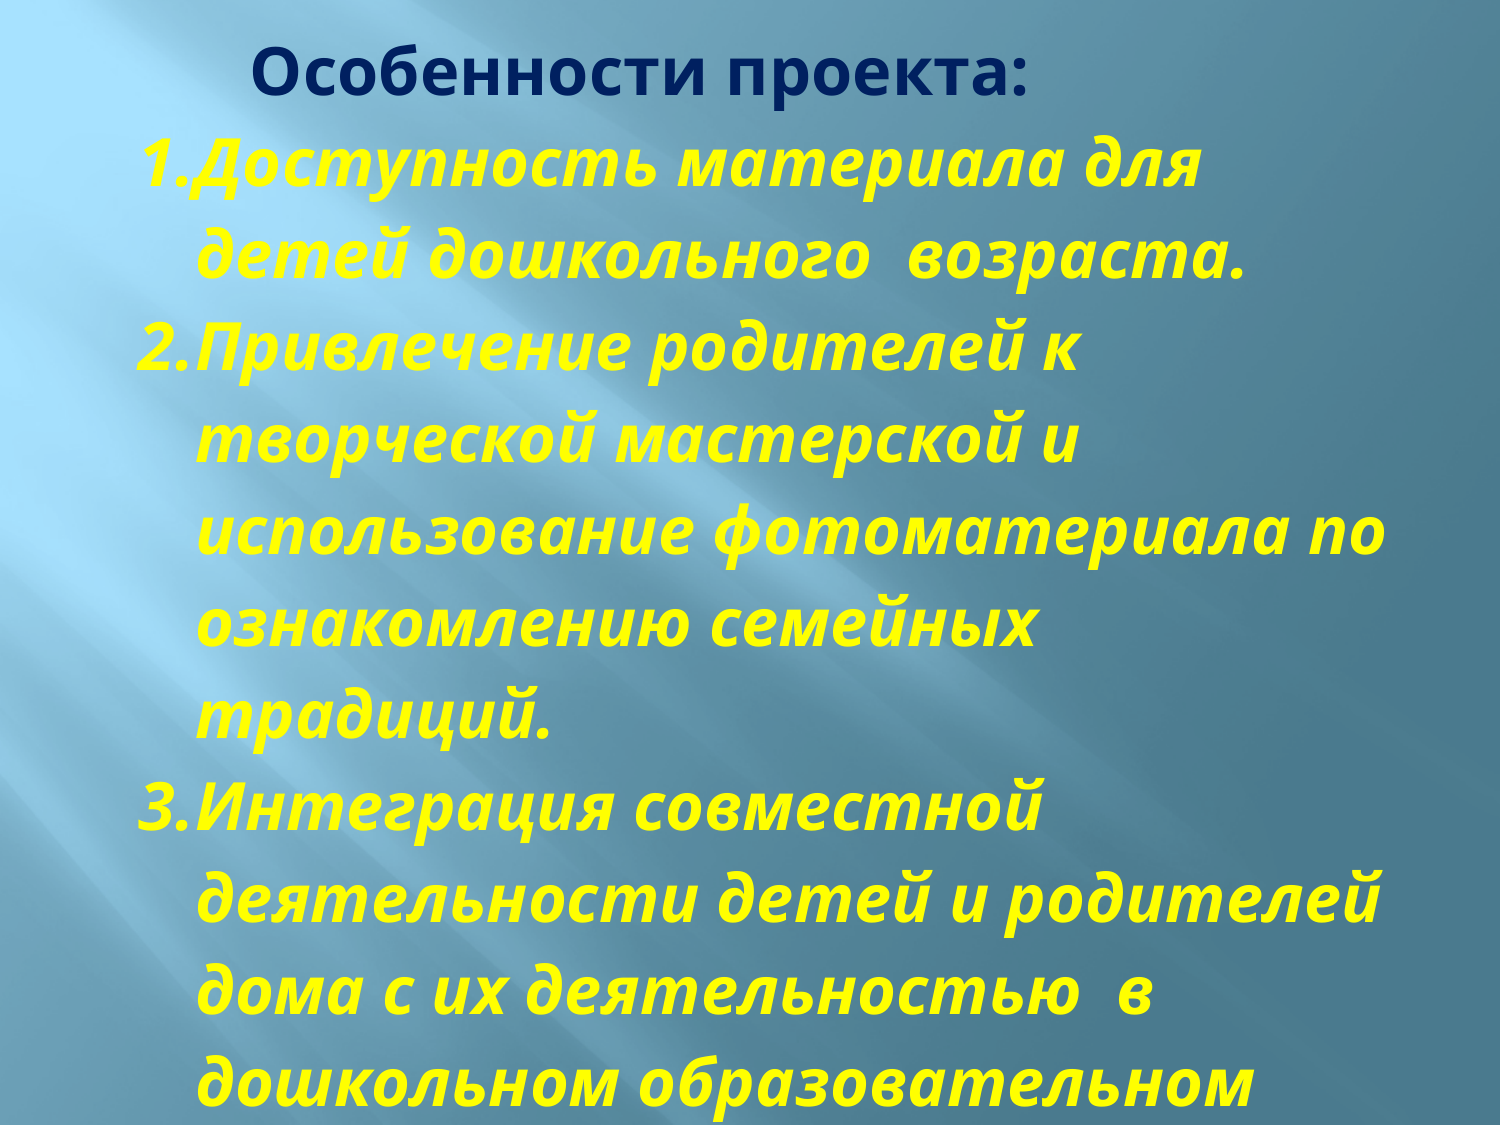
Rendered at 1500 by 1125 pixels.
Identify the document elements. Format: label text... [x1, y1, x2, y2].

text_box Особенности проекта: Доступность материала для детей дошкольного возраста. Привлечение родителей к творческой мастерской и использование фотоматериала по ознакомлению семейных традиций. Интеграция совместной деятельности детей и родителей дома с их деятельностью в дошкольном образовательном учреждении. [123, 8, 1424, 1125]
